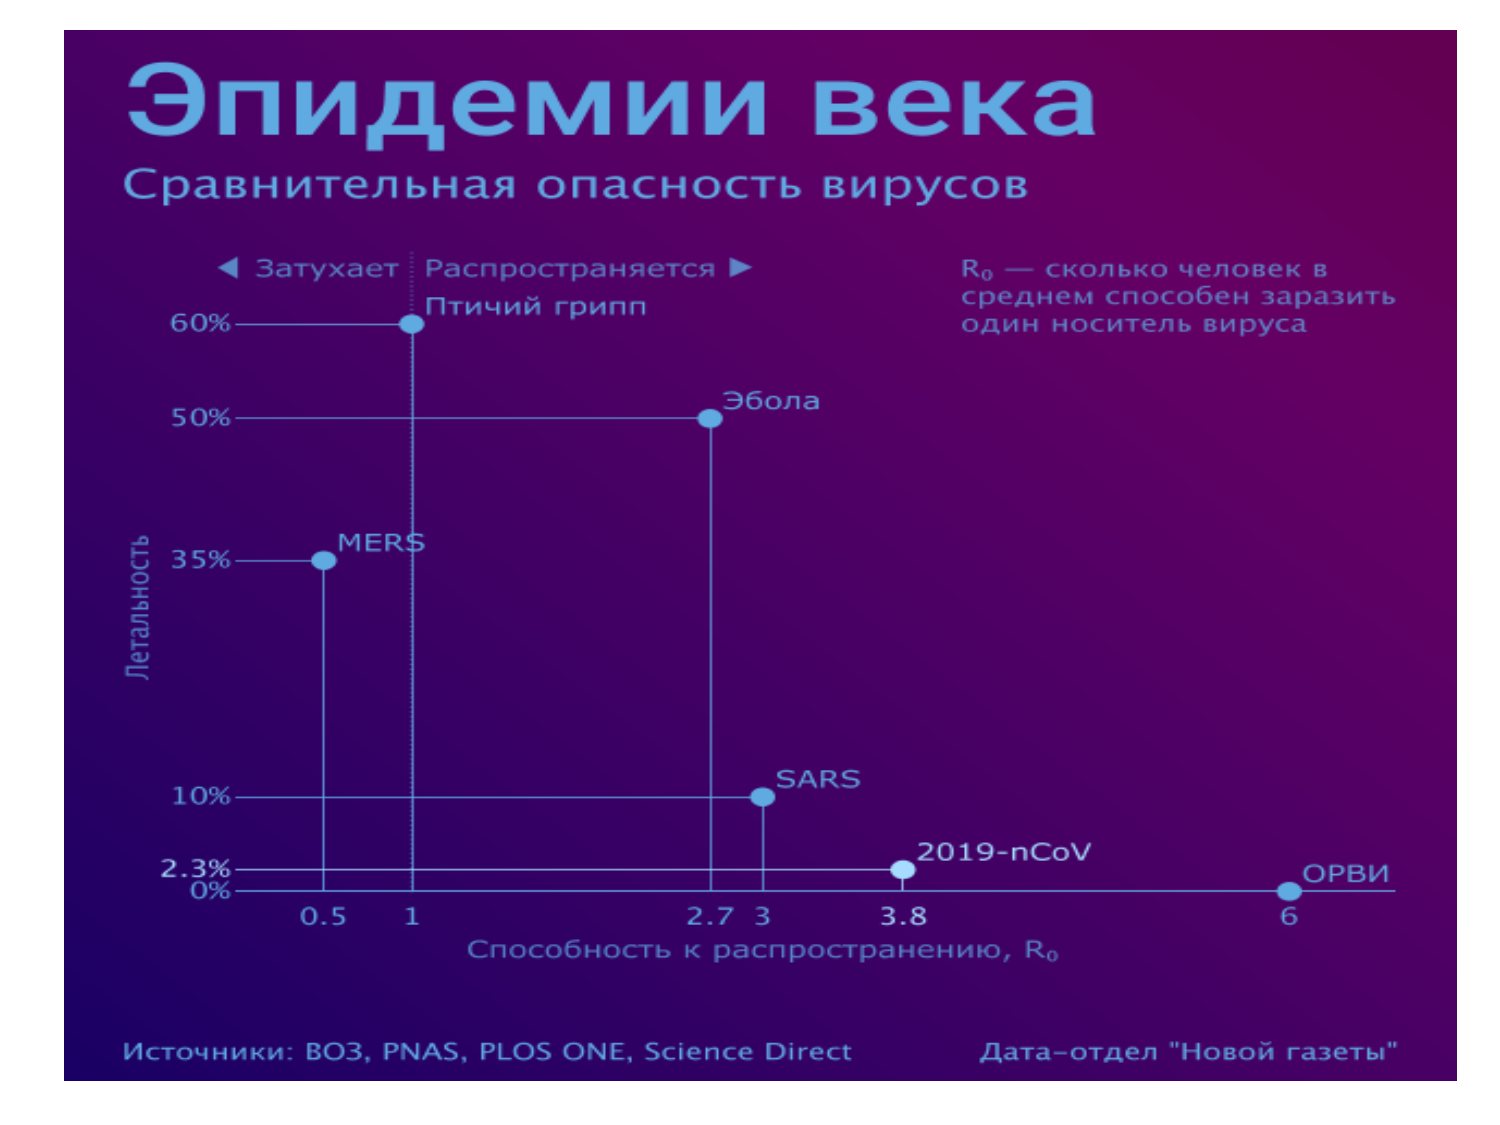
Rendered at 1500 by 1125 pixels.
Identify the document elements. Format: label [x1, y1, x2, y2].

picture [64, 30, 1458, 1081]
